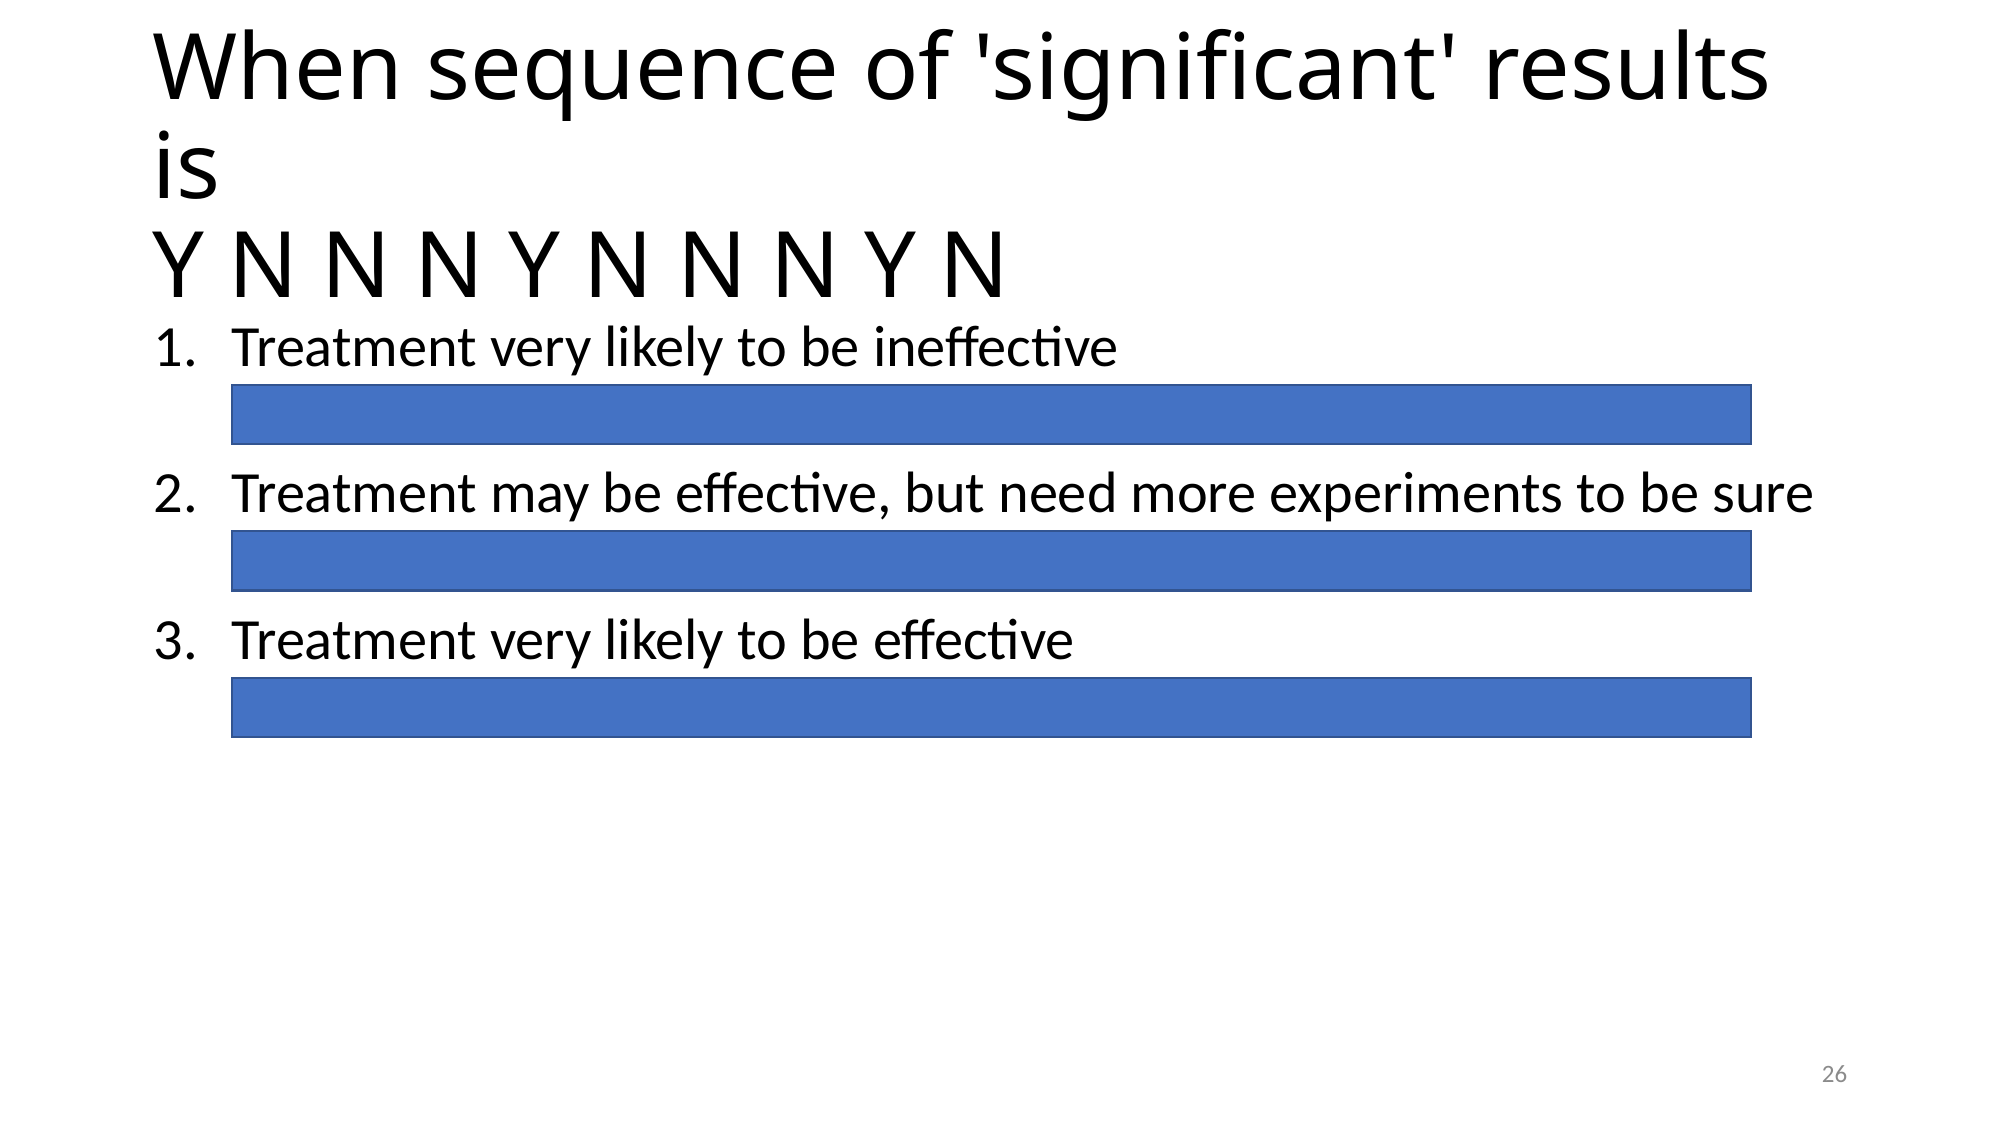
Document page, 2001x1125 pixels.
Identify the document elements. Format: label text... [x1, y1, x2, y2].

title When sequence of 'significant' results is Y N N N Y N N N Y N [137, 59, 1863, 278]
slide_number 26 [1412, 1042, 1863, 1103]
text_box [137, 299, 1863, 738]
